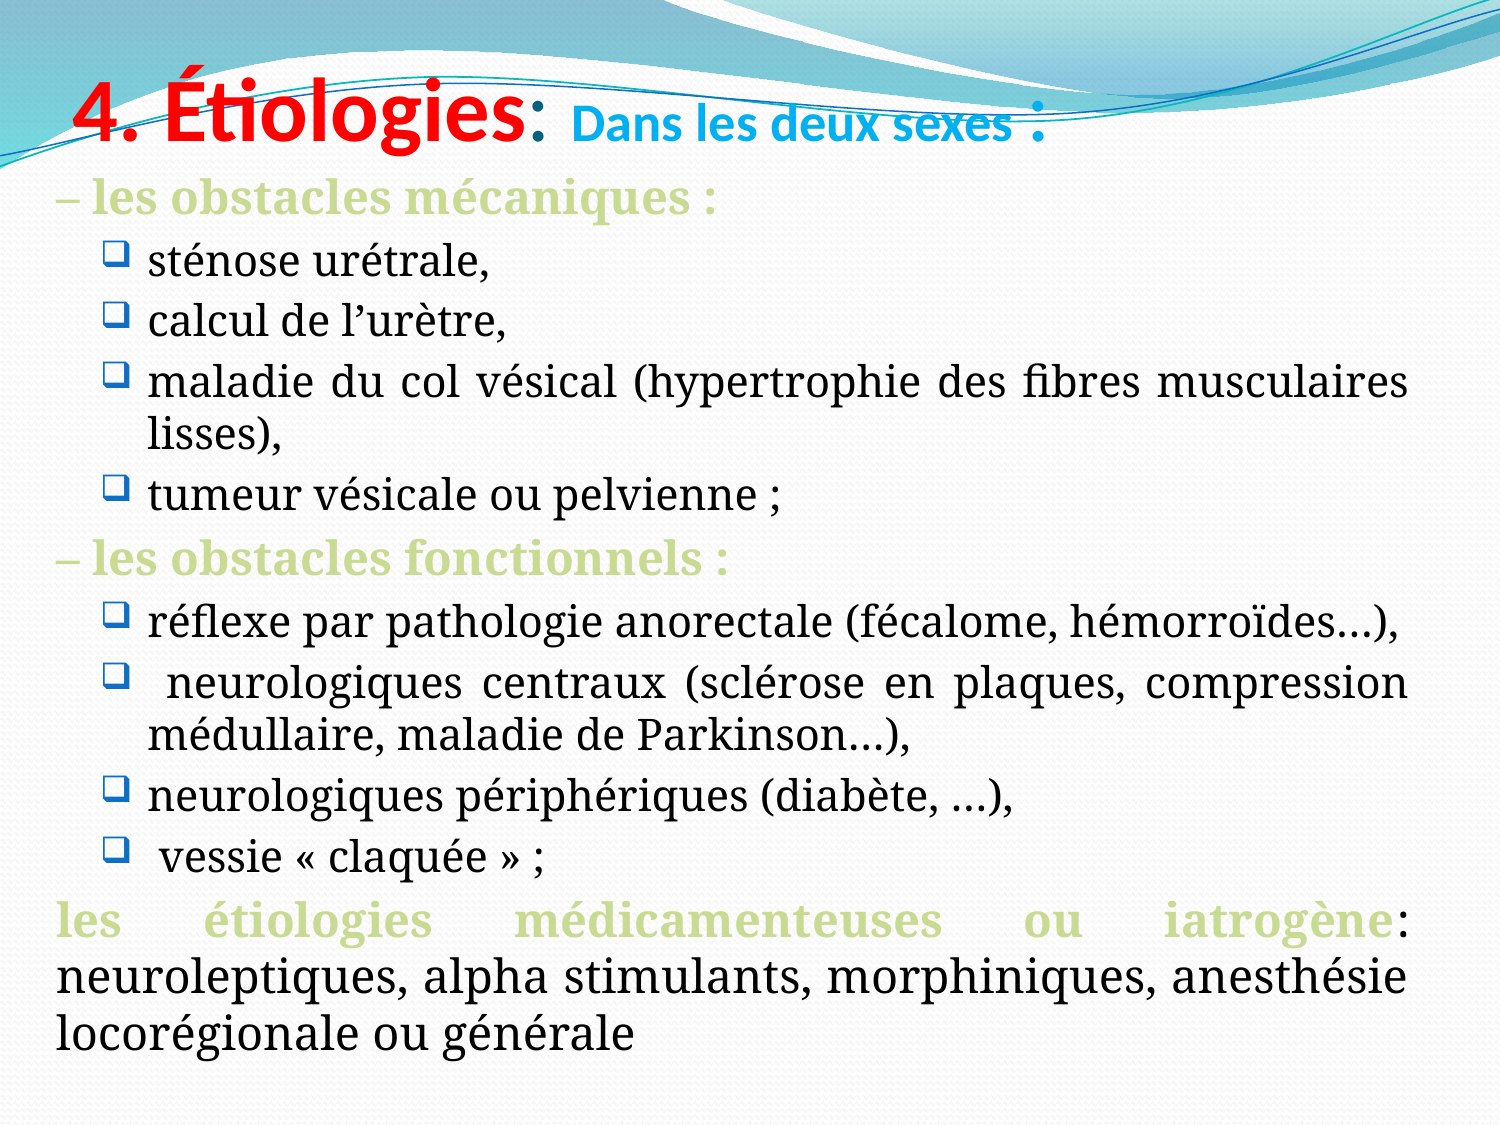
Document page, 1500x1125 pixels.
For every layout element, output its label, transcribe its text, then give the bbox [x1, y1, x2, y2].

title 4. Étiologies: Dans les deux sexes : [72, 42, 1423, 159]
list – les obstacles mécaniques : sténose urétrale, calcul de l’urètre, maladie du col vésical (hypertrophie des fibres musculaires lisses), tumeur vésicale ou pelvienne ; – les obstacles fonctionnels : réflexe par pathologie anorectale (fécalome, hémorroïdes…), neurologiques centraux (sclérose en plaques, compression médullaire, maladie de Parkinson…), neurologiques périphériques (diabète, …), vessie « claquée » ; les étiologies médicamenteuses ou iatrogène: neuroleptiques, alpha stimulants, morphiniques, anesthésie locorégionale ou générale [41, 159, 1425, 1083]
